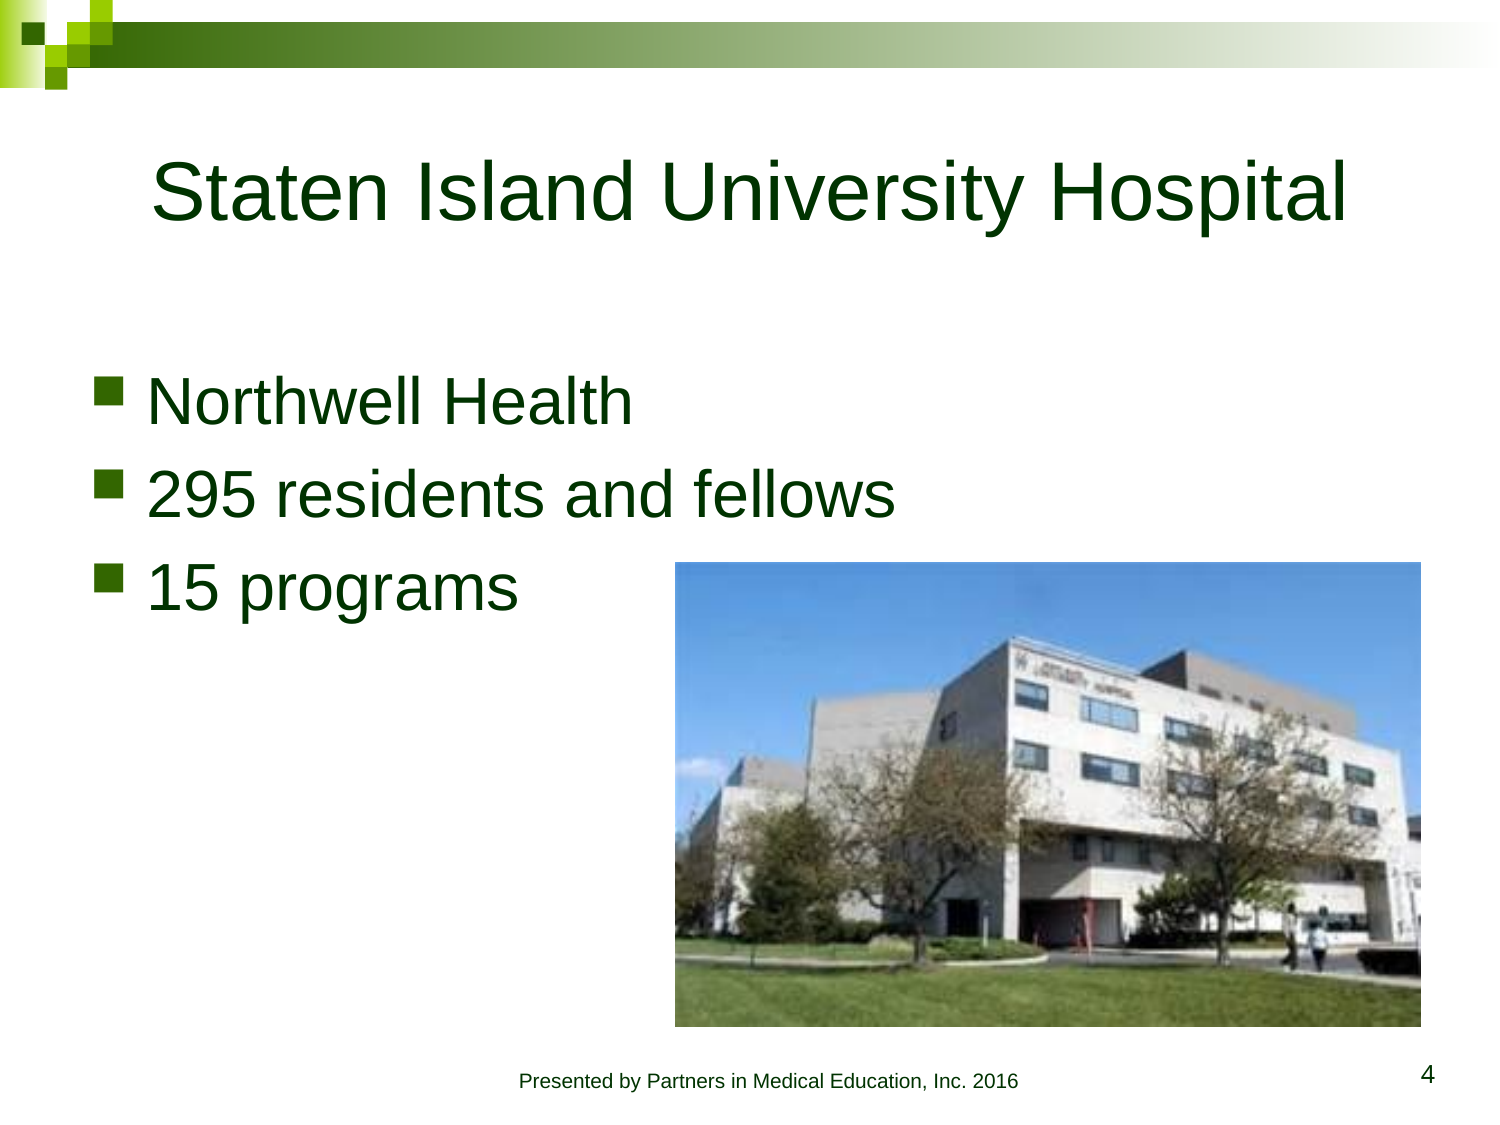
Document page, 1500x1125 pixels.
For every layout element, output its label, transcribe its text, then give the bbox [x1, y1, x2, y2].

slide_number 4 [1099, 1024, 1451, 1101]
picture [674, 562, 1421, 1027]
title Staten Island University Hospital [75, 75, 1425, 300]
footer Presented by Partners in Medical Education, Inc. 2016 [462, 1024, 1076, 1101]
list Northwell Health 295 residents and fellows 15 programs [75, 350, 1050, 688]
